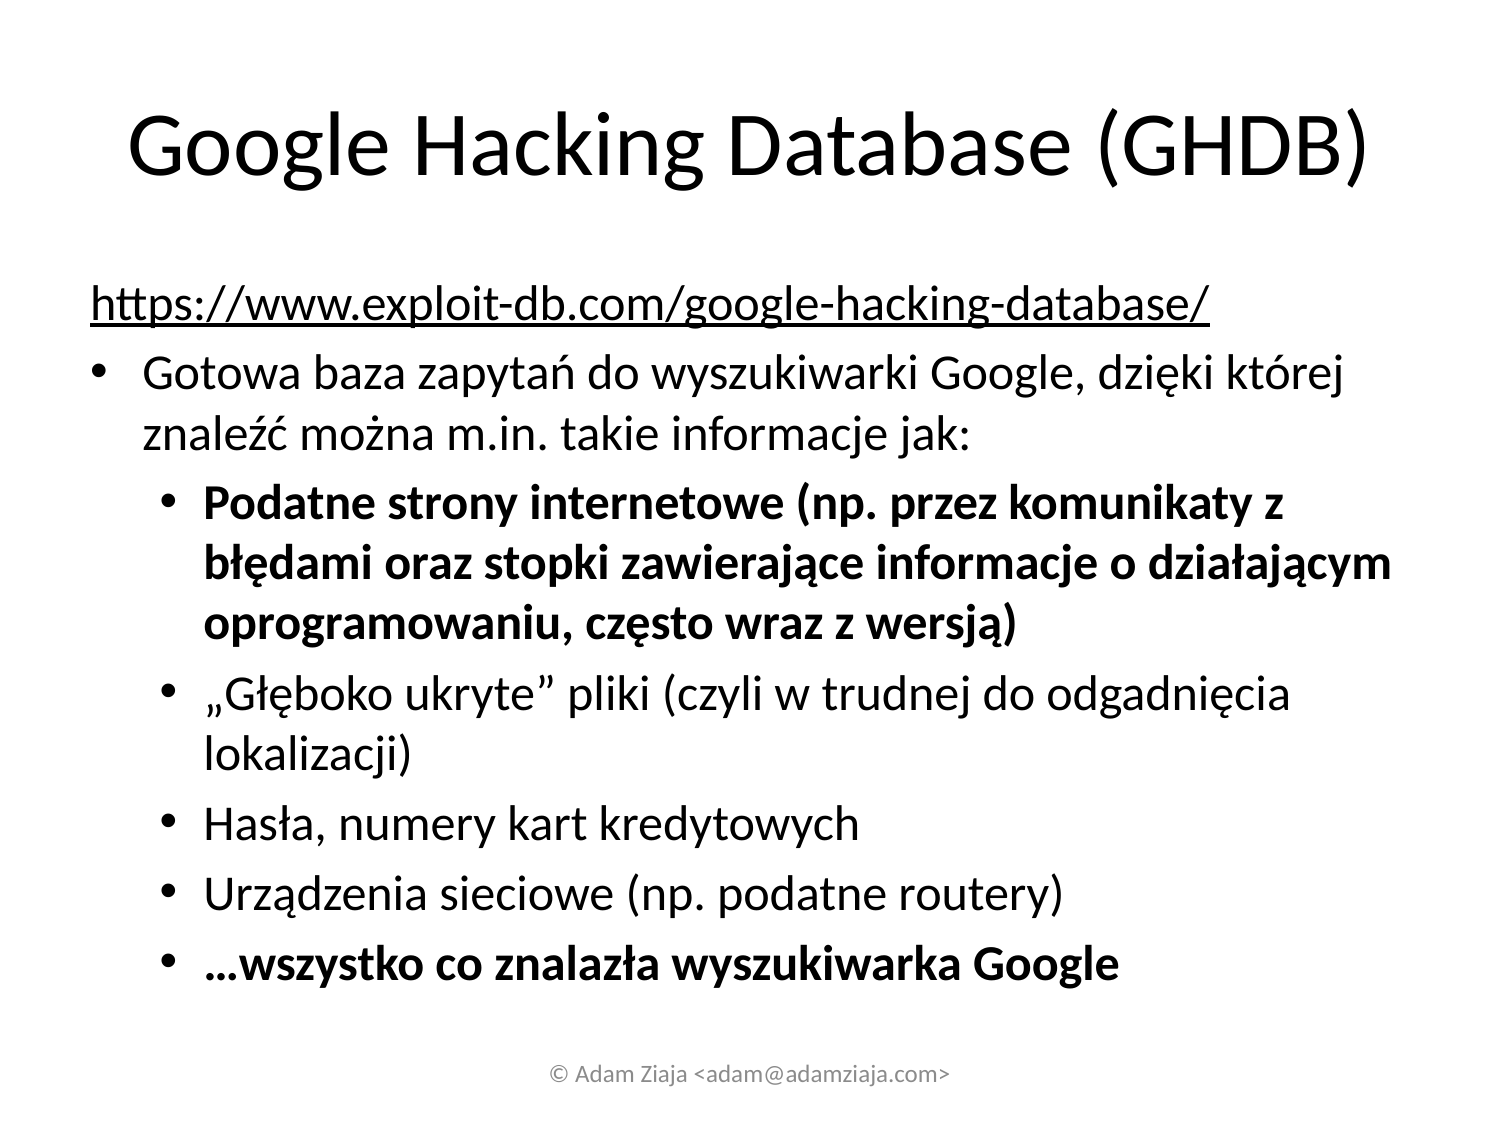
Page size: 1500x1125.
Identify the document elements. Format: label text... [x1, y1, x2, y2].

footer © Adam Ziaja <adam@adamziaja.com> [512, 1042, 988, 1103]
title Google Hacking Database (GHDB) [75, 45, 1425, 233]
list https://www.exploit-db.com/google-hacking-database/ Gotowa baza zapytań do wyszukiwarki Google, dzięki której znaleźć można m.in. takie informacje jak: Podatne strony internetowe (np. przez komunikaty z błędami oraz stopki zawierające informacje o działającym oprogramowaniu, często wraz z wersją) „Głęboko ukryte” pliki (czyli w trudnej do odgadnięcia lokalizacji) Hasła, numery kart kredytowych Urządzenia sieciowe (np. podatne routery) …wszystko co znalazła wyszukiwarka Google [75, 262, 1425, 1005]
